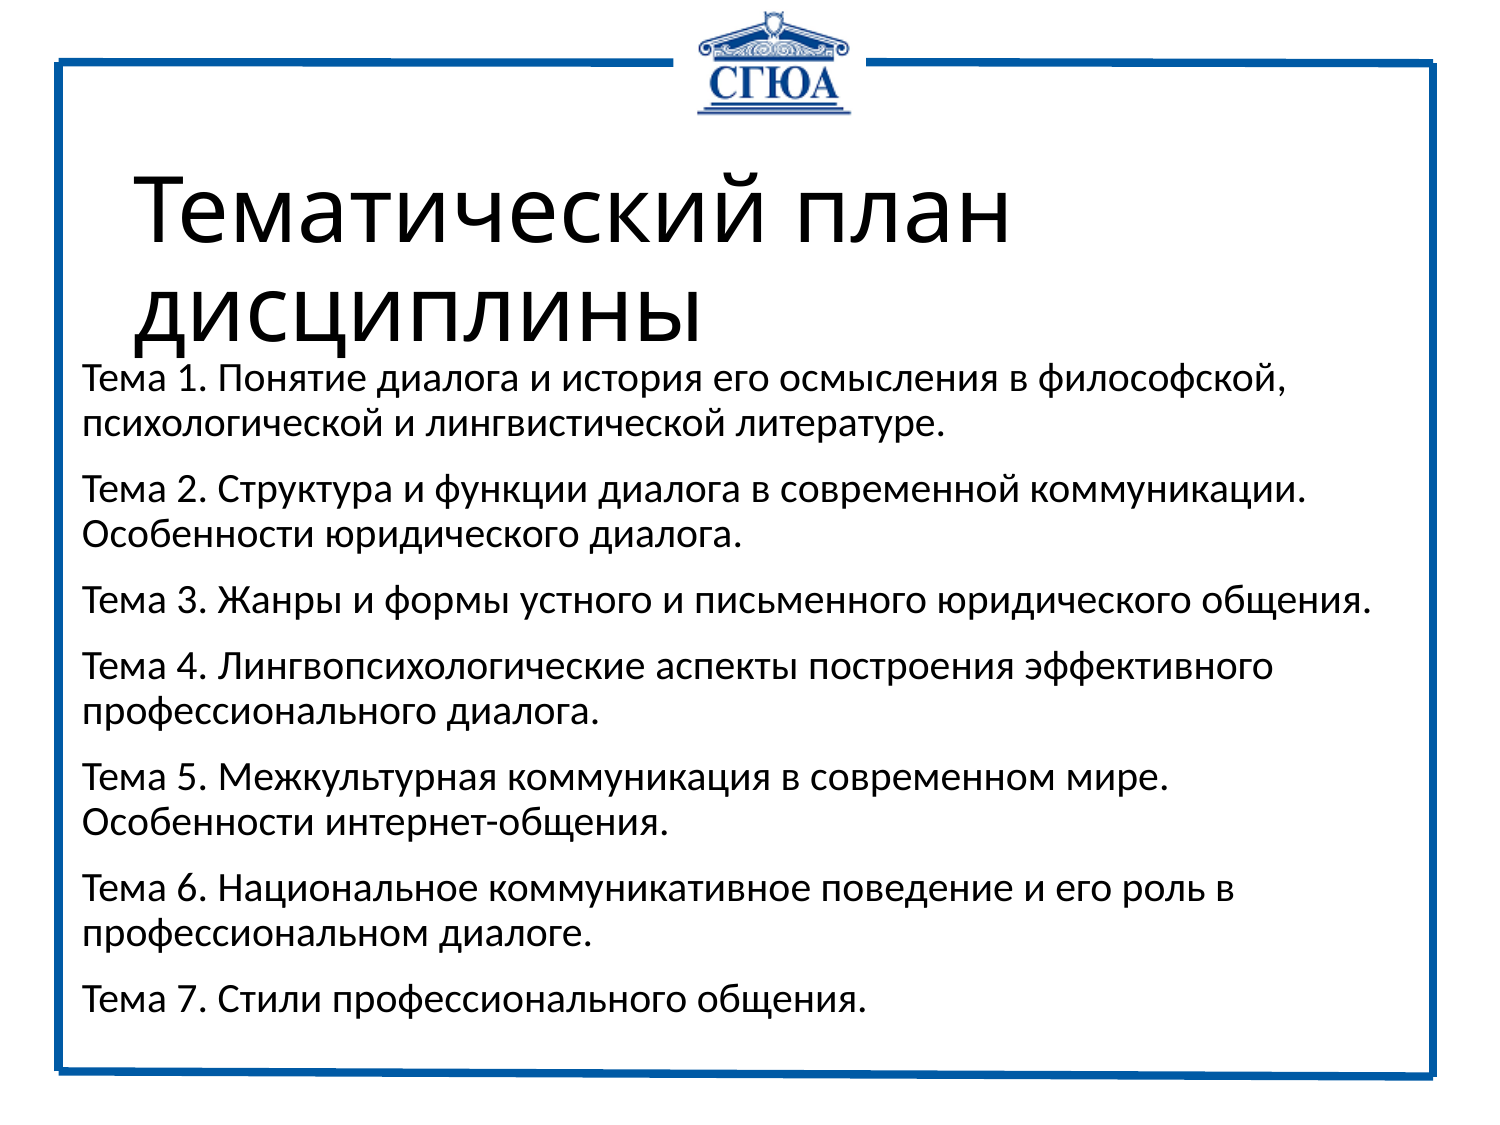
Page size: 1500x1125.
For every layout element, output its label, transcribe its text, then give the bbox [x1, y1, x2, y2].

picture [696, 7, 853, 117]
title Тематический план дисциплины [118, 185, 1412, 340]
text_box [58, 1071, 1433, 1077]
list Тема 1. Понятие диалога и история его осмысления в философской, психологической и лингвистической литературе. Тема 2. Структура и функции диалога в современной коммуникации. Особенности юридического диалога. Тема 3. Жанры и формы устного и письменного юридического общения. Тема 4. Лингвопсихологические аспекты построения эффективного профессионального диалога. Тема 5. Межкультурная коммуникация в современном мире. Особенности интернет-общения. Тема 6. Национальное коммуникативное поведение и его роль в профессиональном диалоге. Тема 7. Стили профессионального общения. [66, 348, 1420, 1062]
